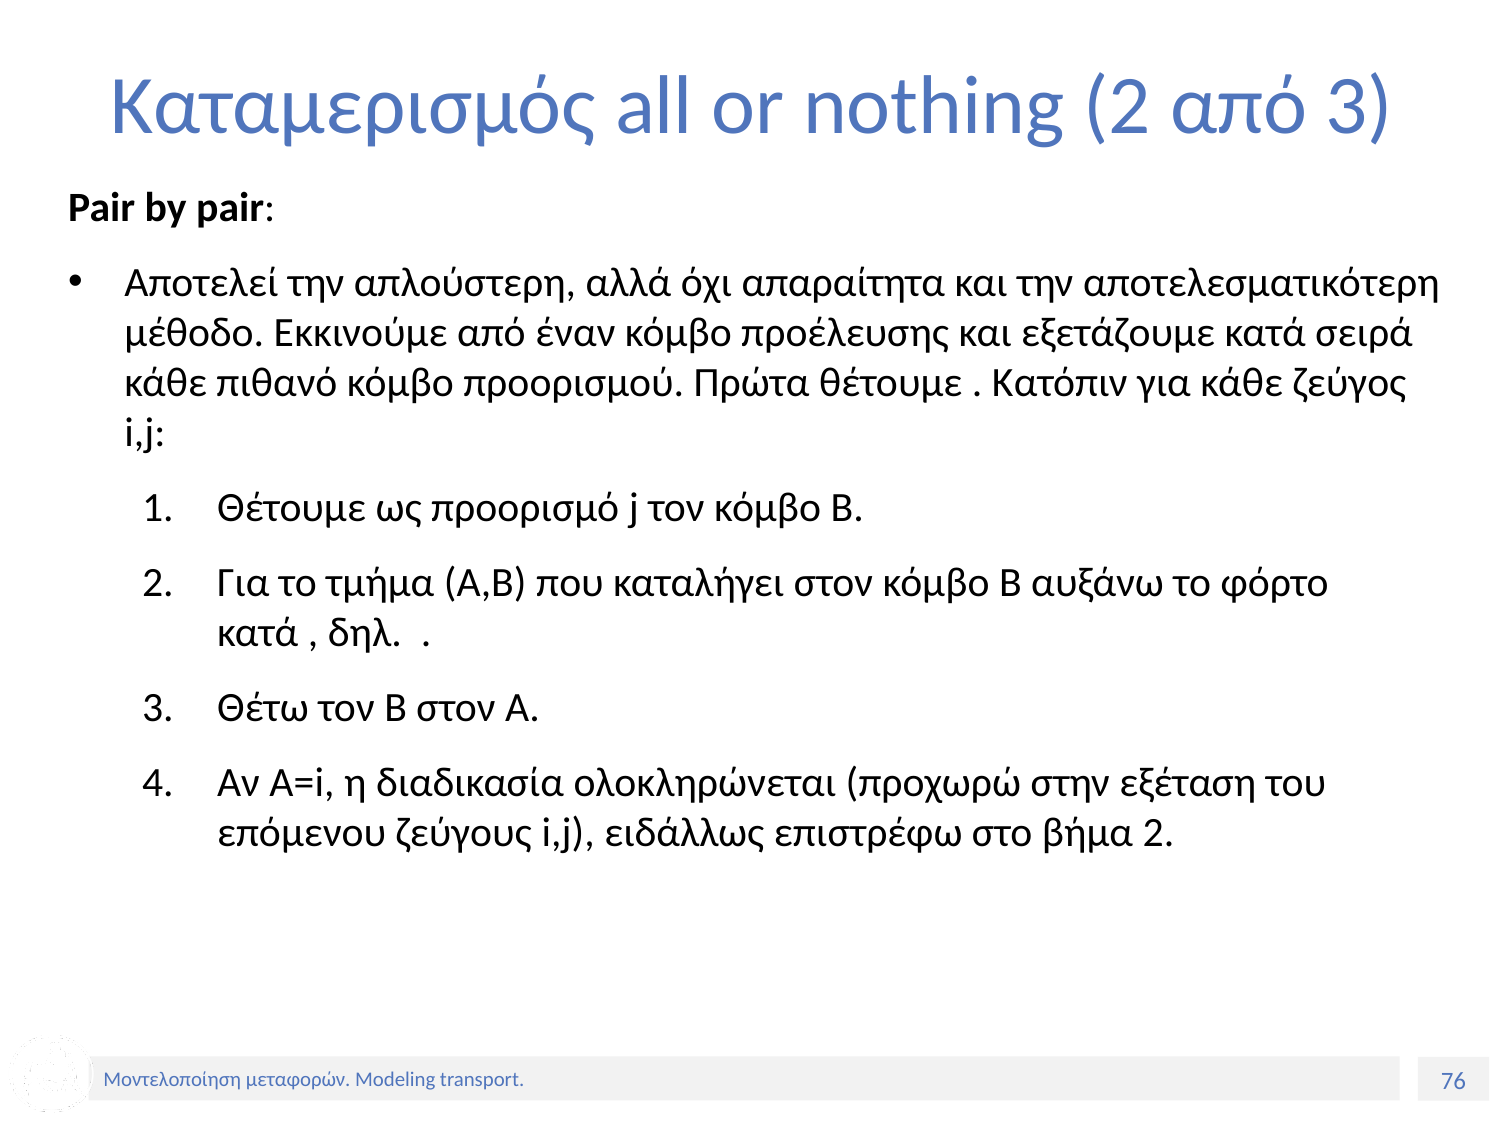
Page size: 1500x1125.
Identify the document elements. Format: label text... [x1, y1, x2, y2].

title Καταμερισμός all or nothing (2 από 3) [76, 42, 1427, 159]
